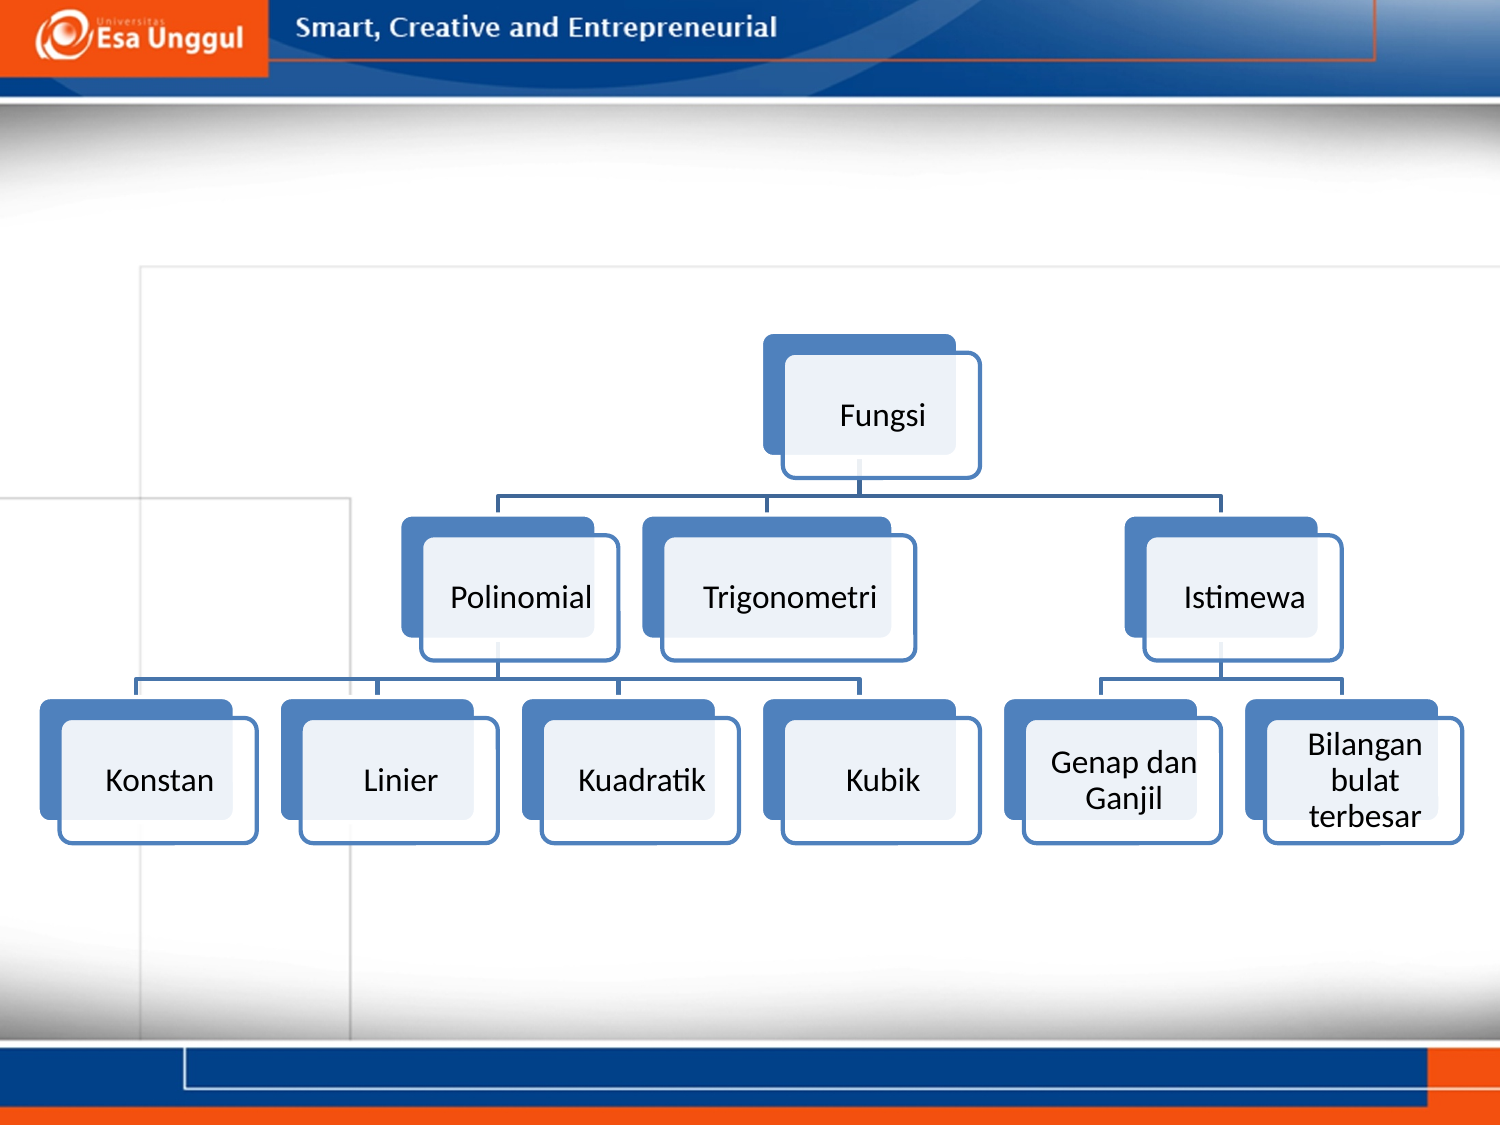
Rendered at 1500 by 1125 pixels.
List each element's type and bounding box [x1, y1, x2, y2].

text_box [37, 149, 1463, 1026]
picture [0, 0, 1500, 1125]
